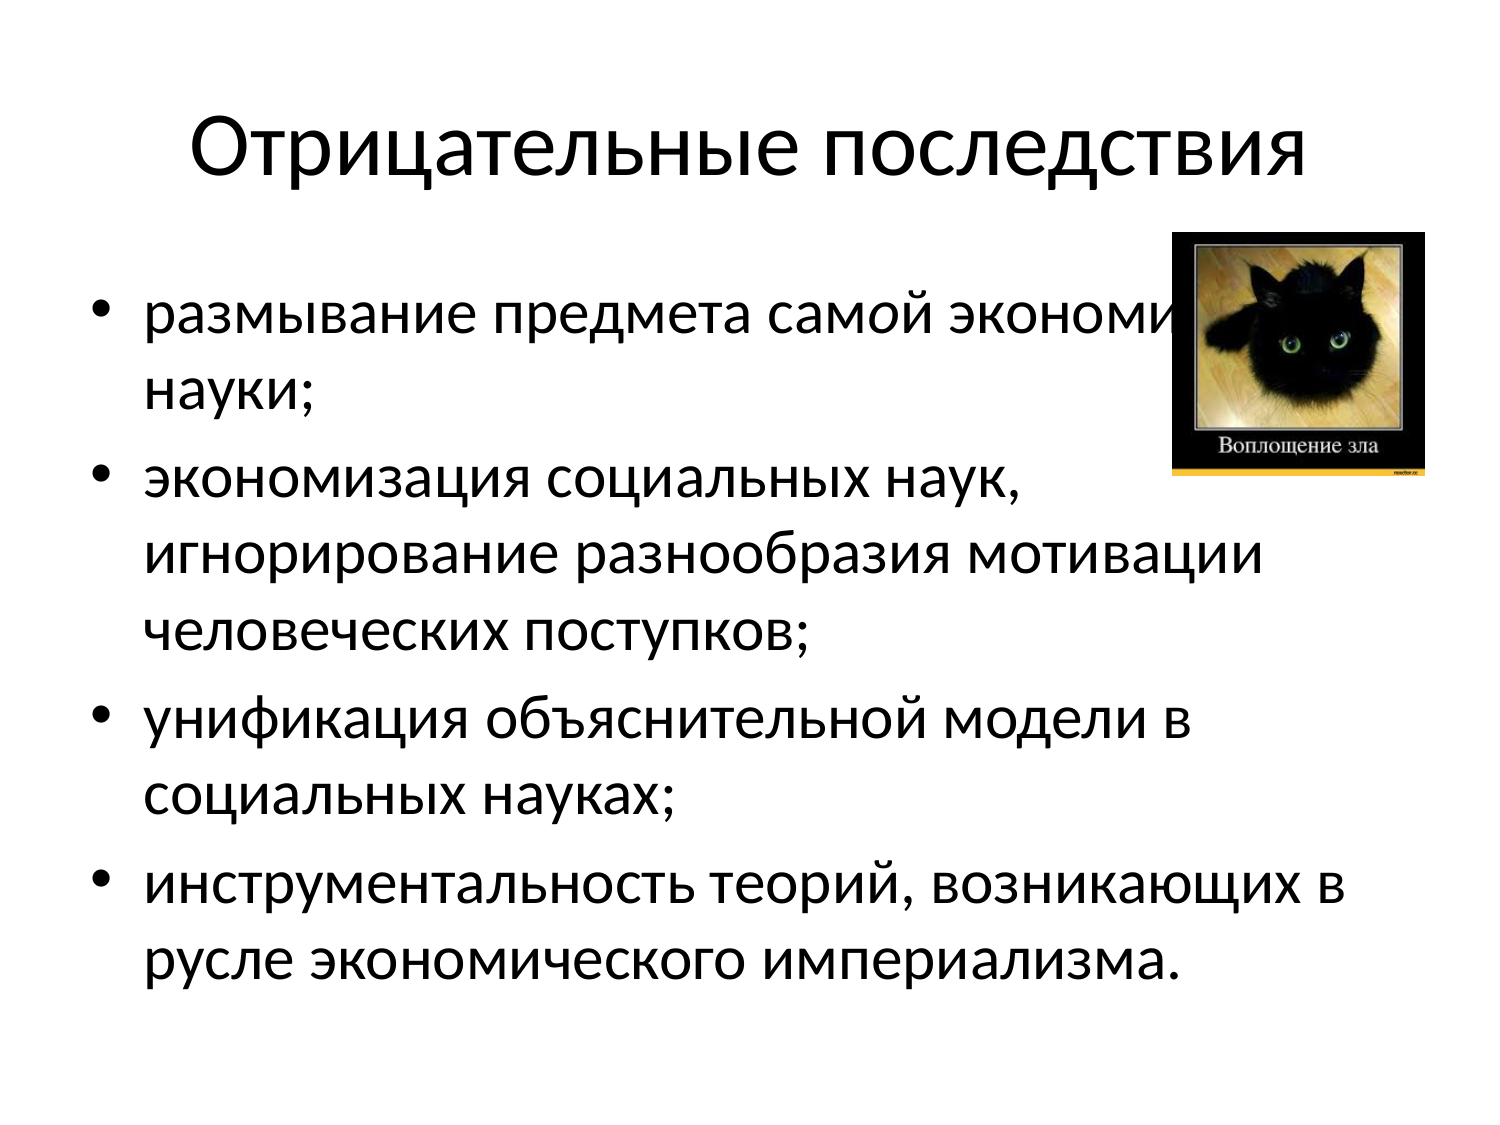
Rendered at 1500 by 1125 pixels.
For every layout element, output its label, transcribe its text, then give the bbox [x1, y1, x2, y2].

picture [1172, 232, 1426, 476]
list размывание предмета самой экономической науки; экономизация социальных наук, игнорирование разнообразия мотивации человеческих поступков; унификация объяснительной модели в социальных науках; инструментальность теорий, возникающих в русле экономического империализма. [75, 262, 1425, 1005]
title Отрицательные последствия [75, 45, 1425, 233]
